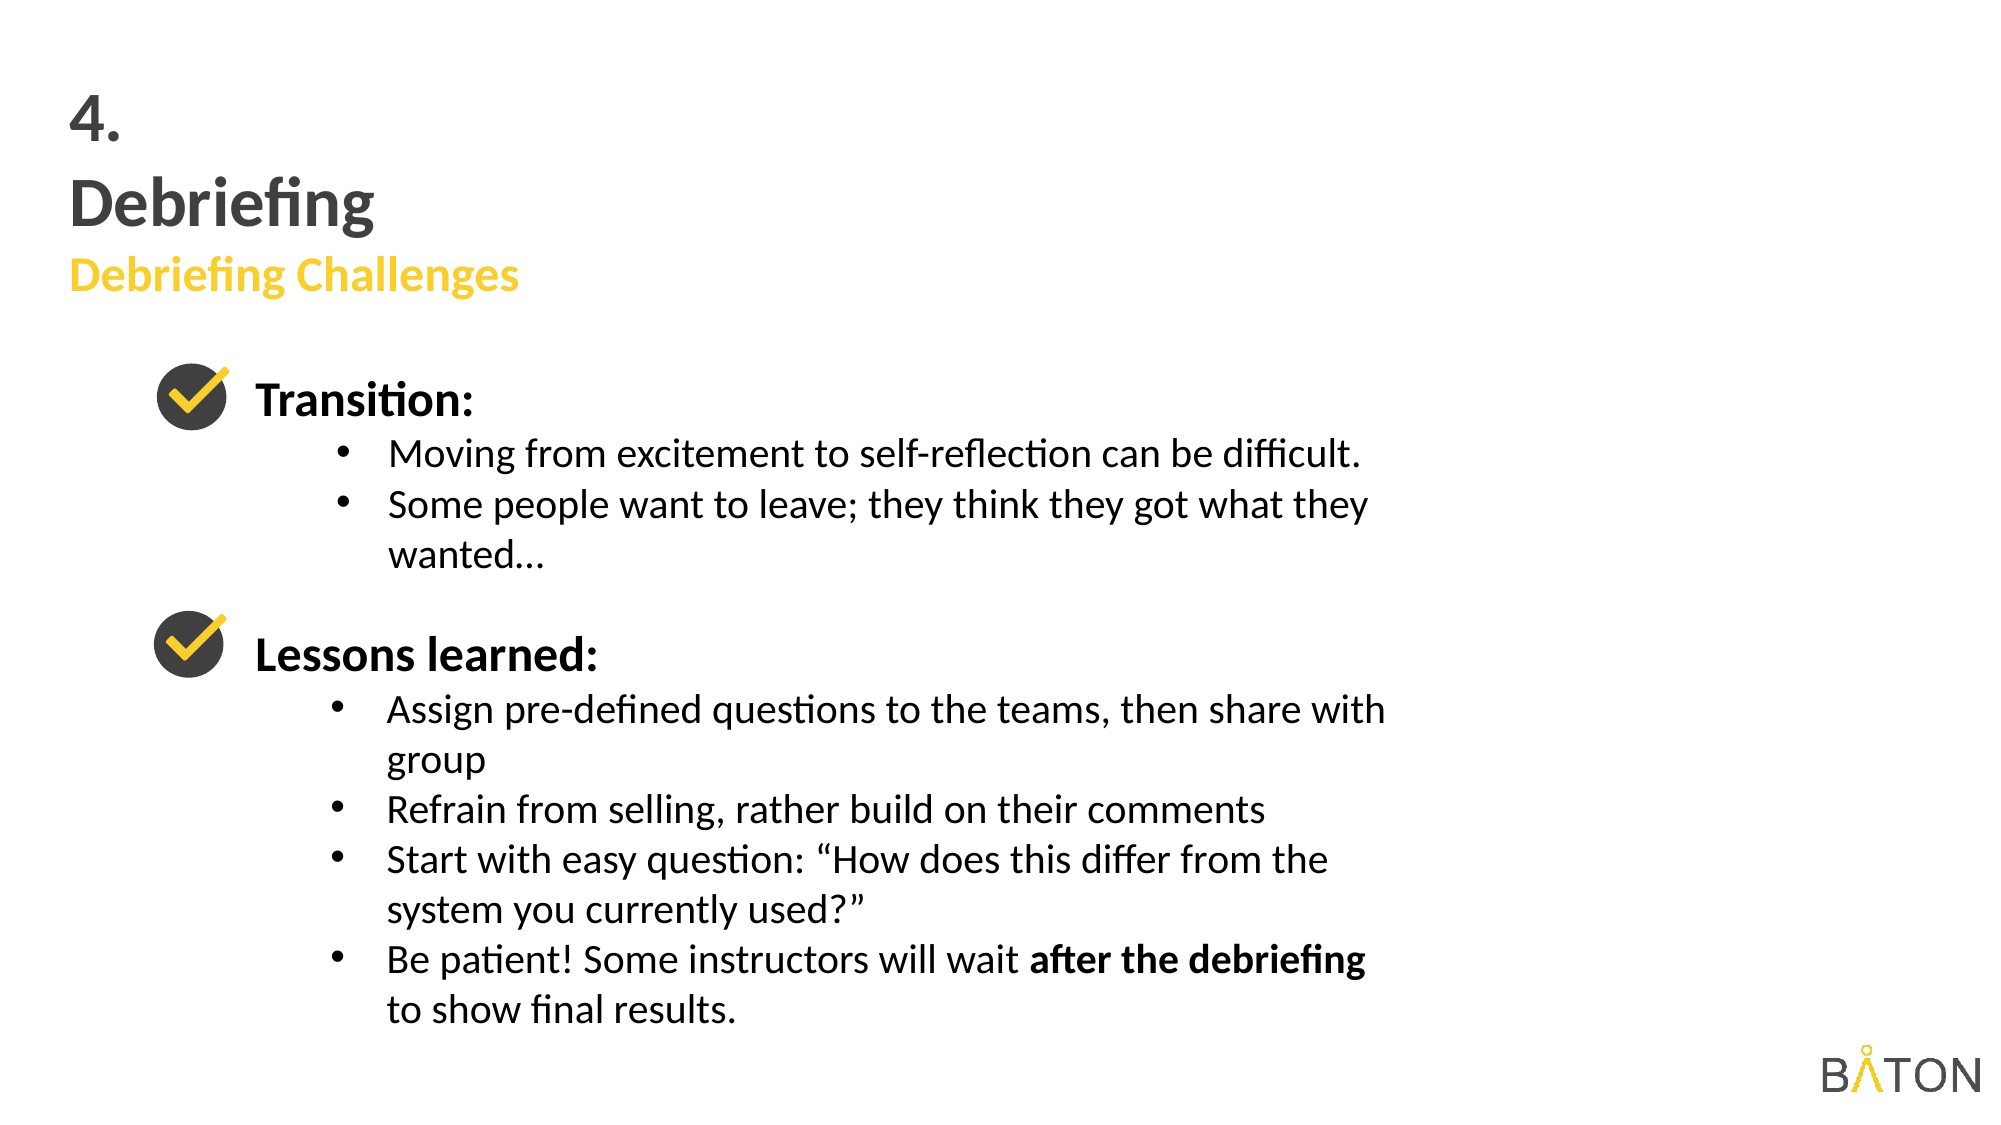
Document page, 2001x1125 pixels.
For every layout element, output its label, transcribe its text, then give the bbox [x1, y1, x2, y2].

picture [1817, 1039, 1985, 1095]
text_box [153, 610, 227, 678]
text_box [156, 363, 230, 431]
text_box 4. Debriefing Debriefing Challenges [54, 63, 1284, 309]
text_box Transition: Moving from excitement to self-reflection can be difficult. Some people want to leave; they think they got what they wanted… Lessons learned: Assign pre-defined questions to the teams, then share with group Refrain from selling, rather build on their comments Start with easy question: “How does this differ from the system you currently used?” Be patient! Some instructors will wait after the debriefing to show final results. [240, 358, 1424, 1084]
